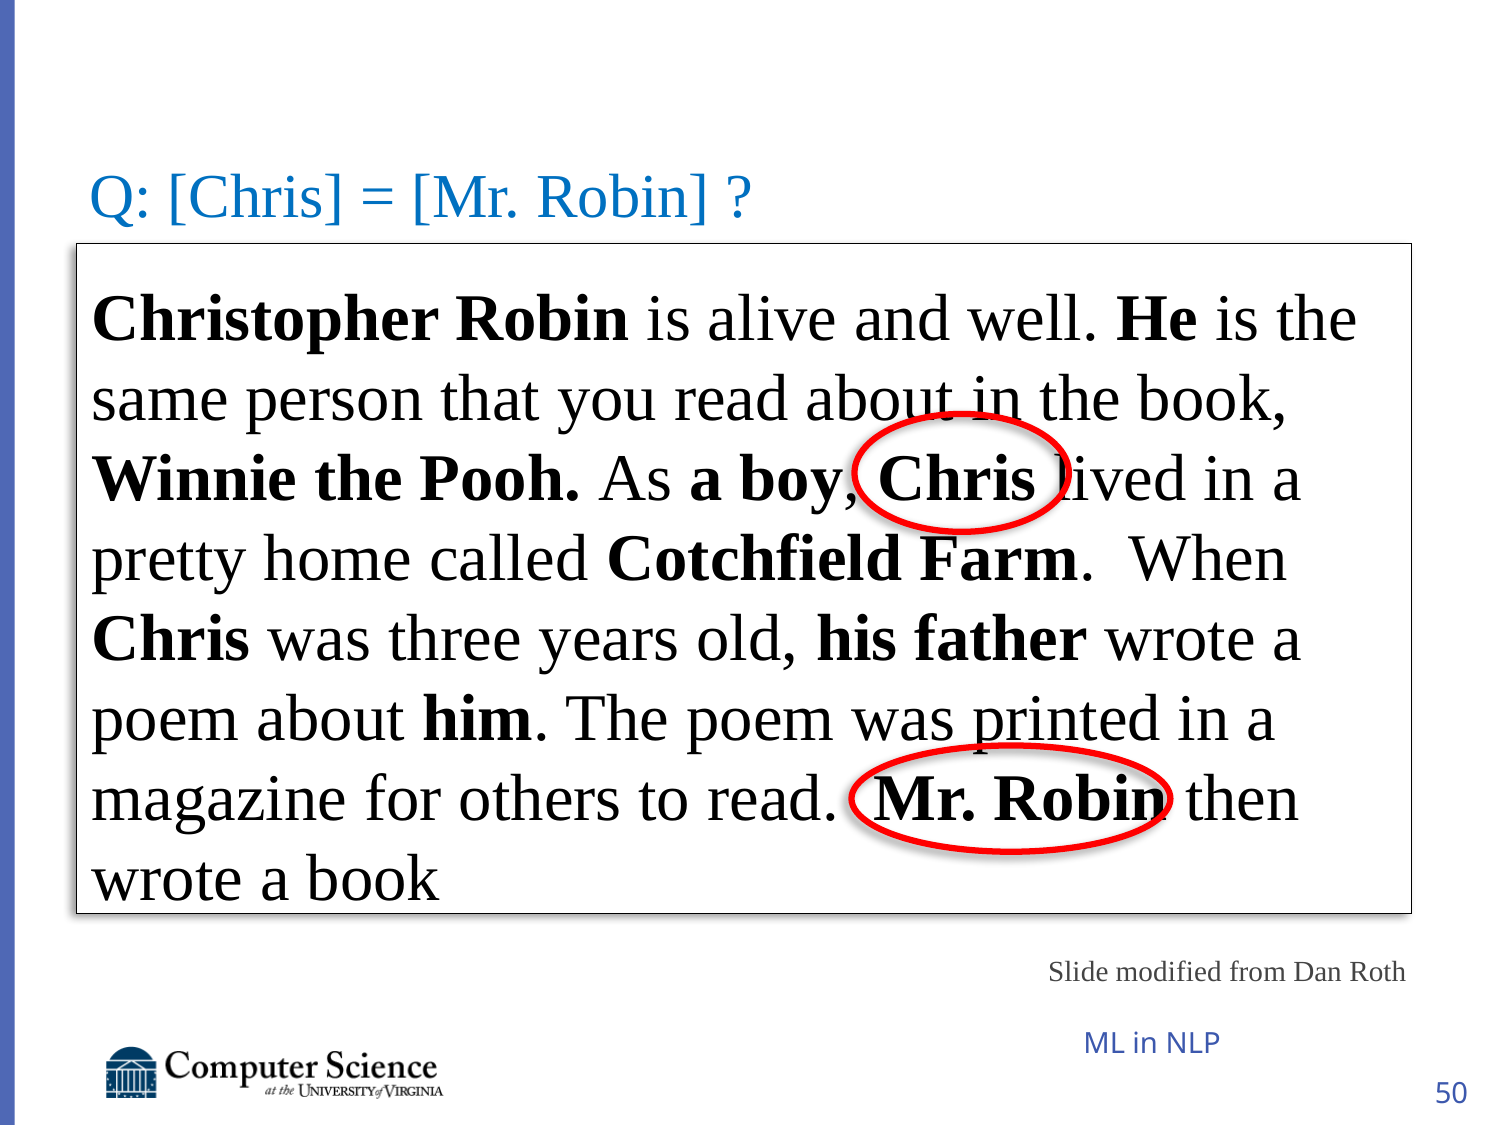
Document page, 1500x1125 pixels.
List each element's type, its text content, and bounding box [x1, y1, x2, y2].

text_box [850, 744, 1172, 853]
footer ML in NLP [820, 1025, 1484, 1063]
text_box Slide modified from Dan Roth [1033, 945, 1444, 996]
text_box [853, 412, 1070, 533]
slide_number 50 [1333, 1074, 1484, 1113]
text_box Christopher Robin is alive and well. He is the same person that you read about in the book, Winnie the Pooh. As a boy, Chris lived in a pretty home called Cotchfield Farm. When Chris was three years old, his father wrote a poem about him. The poem was printed in a magazine for others to read. Mr. Robin then wrote a book [76, 243, 1412, 914]
list [50, 208, 1473, 1125]
text_box Q: [Chris] = [Mr. Robin] ? [75, 147, 769, 238]
